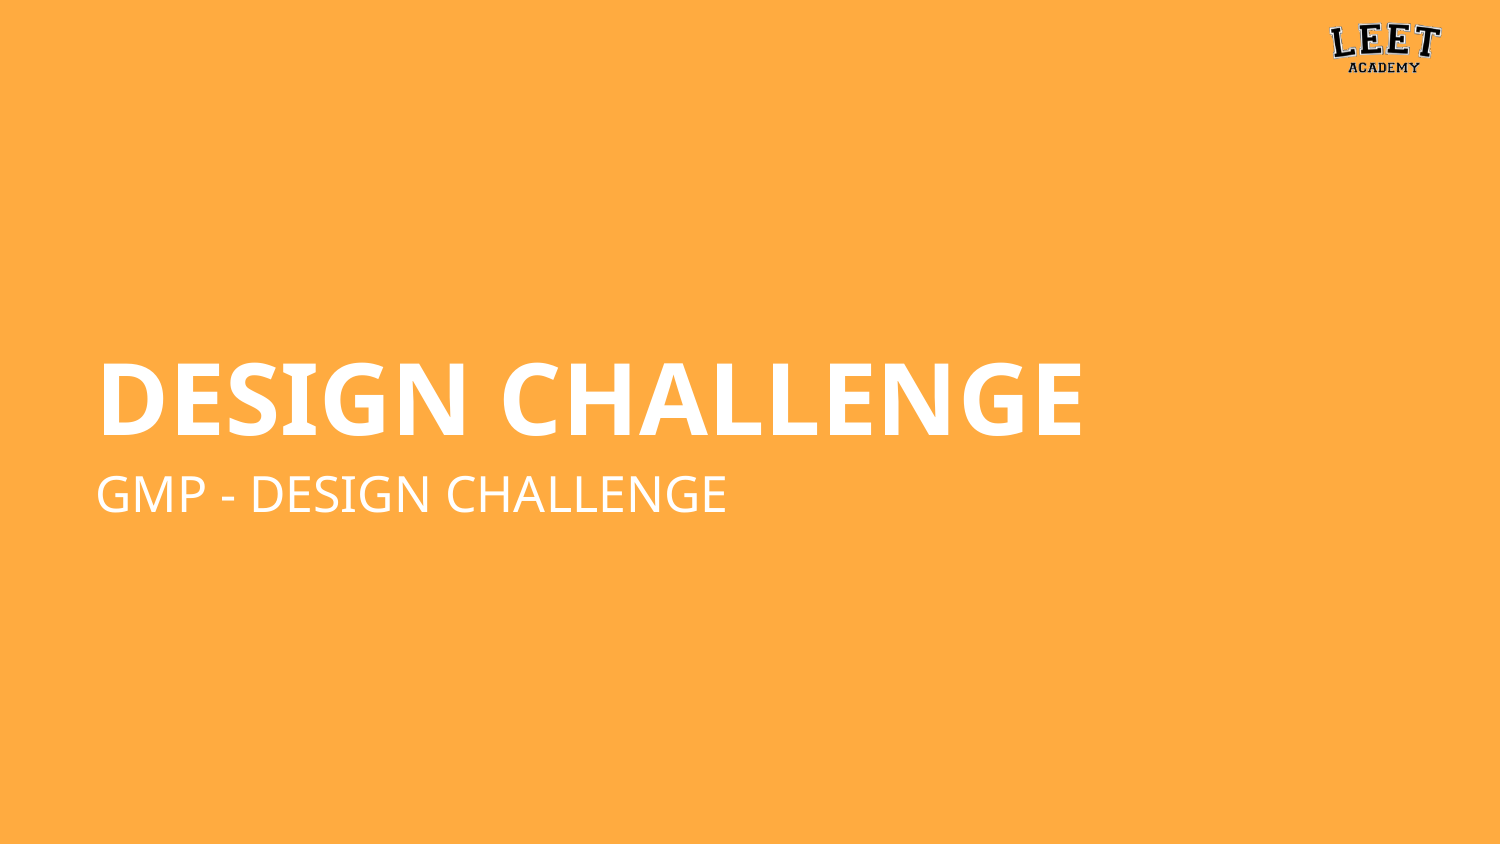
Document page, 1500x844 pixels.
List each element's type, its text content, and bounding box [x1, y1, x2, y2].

picture [1270, 0, 1500, 88]
title GMP - DESIGN CHALLENGE [80, 447, 1258, 582]
title DESIGN CHALLENGE [80, 73, 1125, 447]
